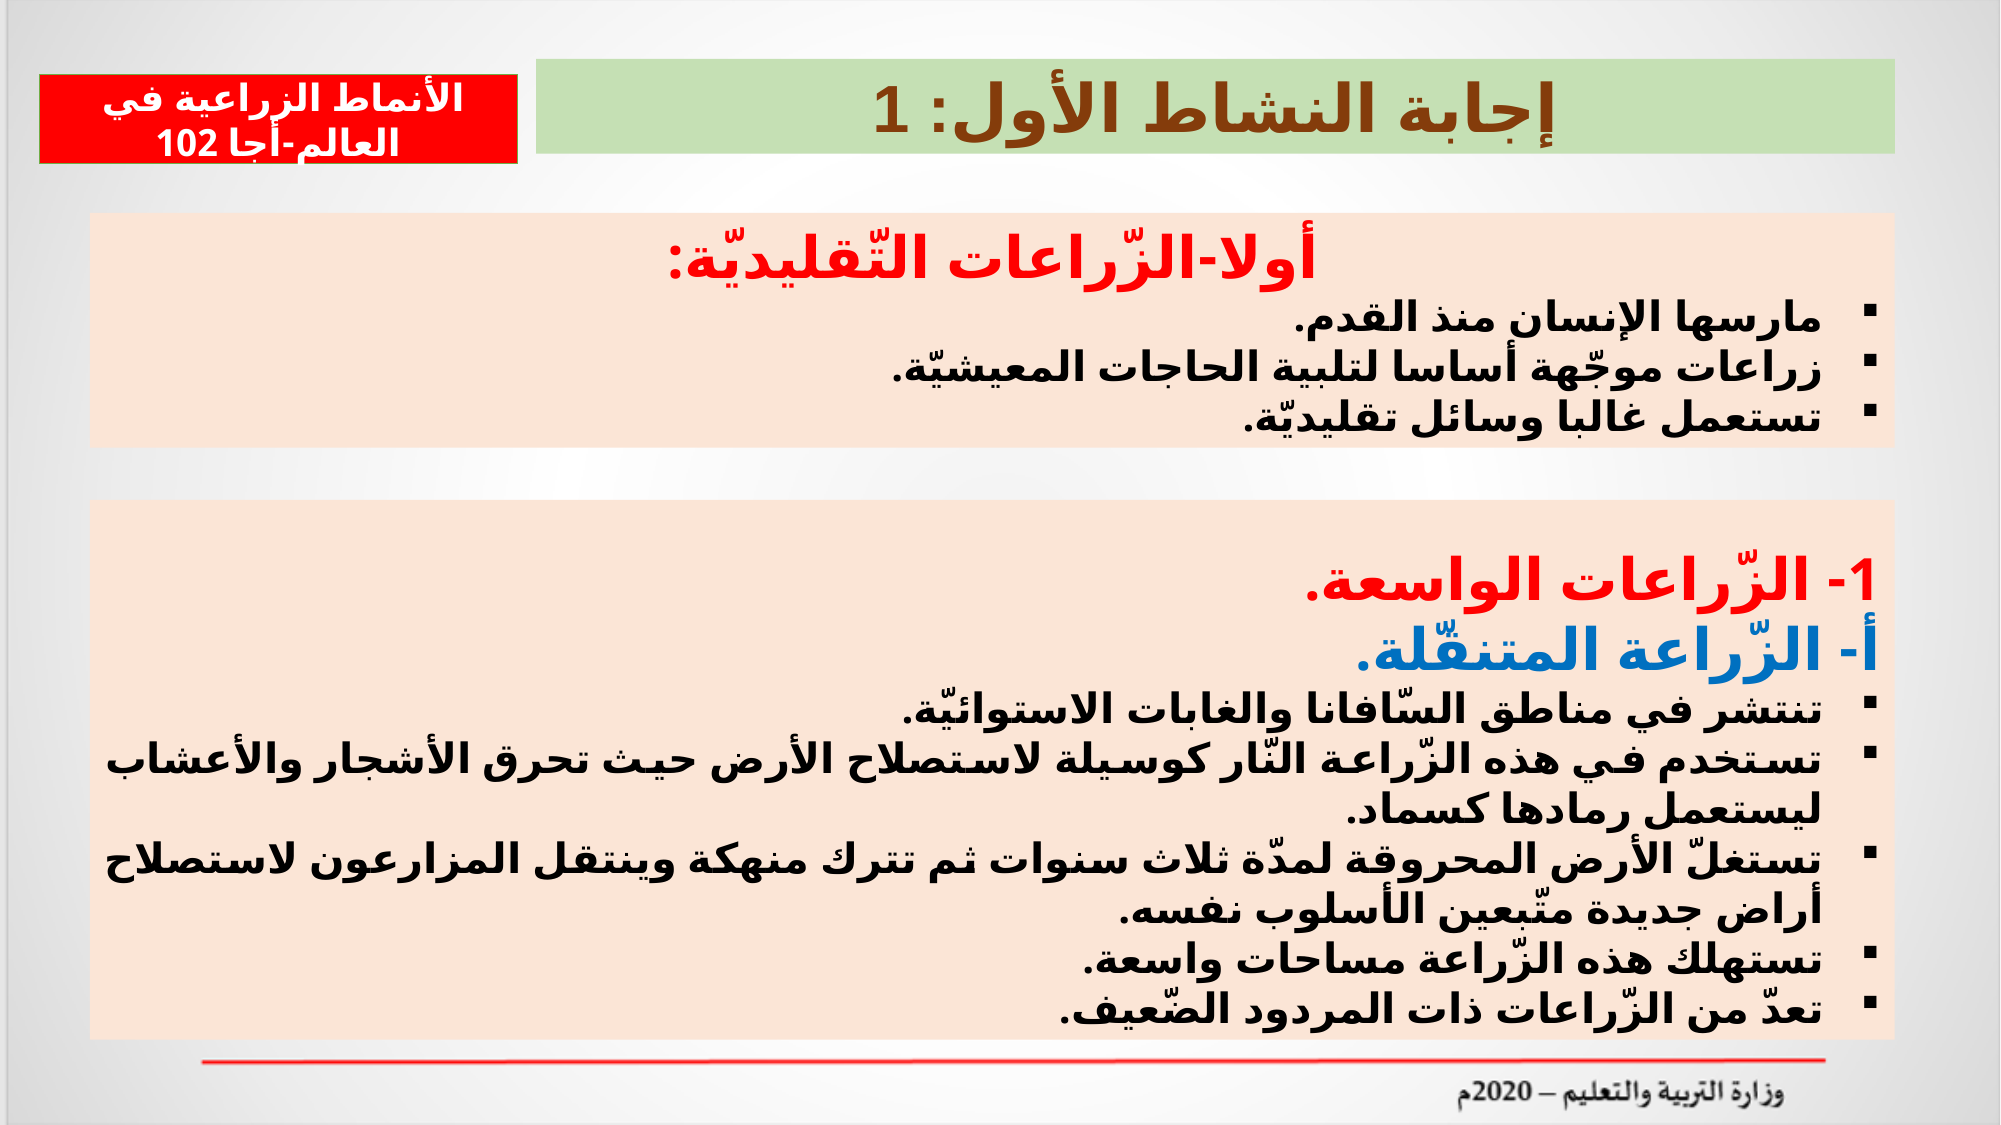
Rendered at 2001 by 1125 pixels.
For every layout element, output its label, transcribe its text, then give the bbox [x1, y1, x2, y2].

text_box 1- الزّراعات الواسعة. أ- الزّراعة المتنقّلة. تنتشر في مناطق السّافانا والغابات الاستوائيّة. تستخدم في هذه الزّراعة النّار كوسيلة لاستصلاح الأرض حيث تحرق الأشجار والأعشاب ليستعمل رمادها كسماد. تستغلّ الأرض المحروقة لمدّة ثلاث سنوات ثم تترك منهكة وينتقل المزارعون لاستصلاح أراض جديدة متّبعين الأسلوب نفسه. تستهلك هذه الزّراعة مساحات واسعة. تعدّ من الزّراعات ذات المردود الضّعيف. [89, 499, 1895, 1040]
text_box إجابة النشاط الأول: 1 [536, 58, 1895, 154]
picture [0, 0, 2001, 1125]
text_box الأنماط الزراعية في العالم-أجا 102 [39, 73, 518, 164]
text_box أولا-الزّراعات التّقليديّة: مارسها الإنسان منذ القدم. زراعات موجّهة أساسا لتلبية الحاجات المعيشيّة. تستعمل غالبا وسائل تقليديّة. [89, 212, 1895, 448]
